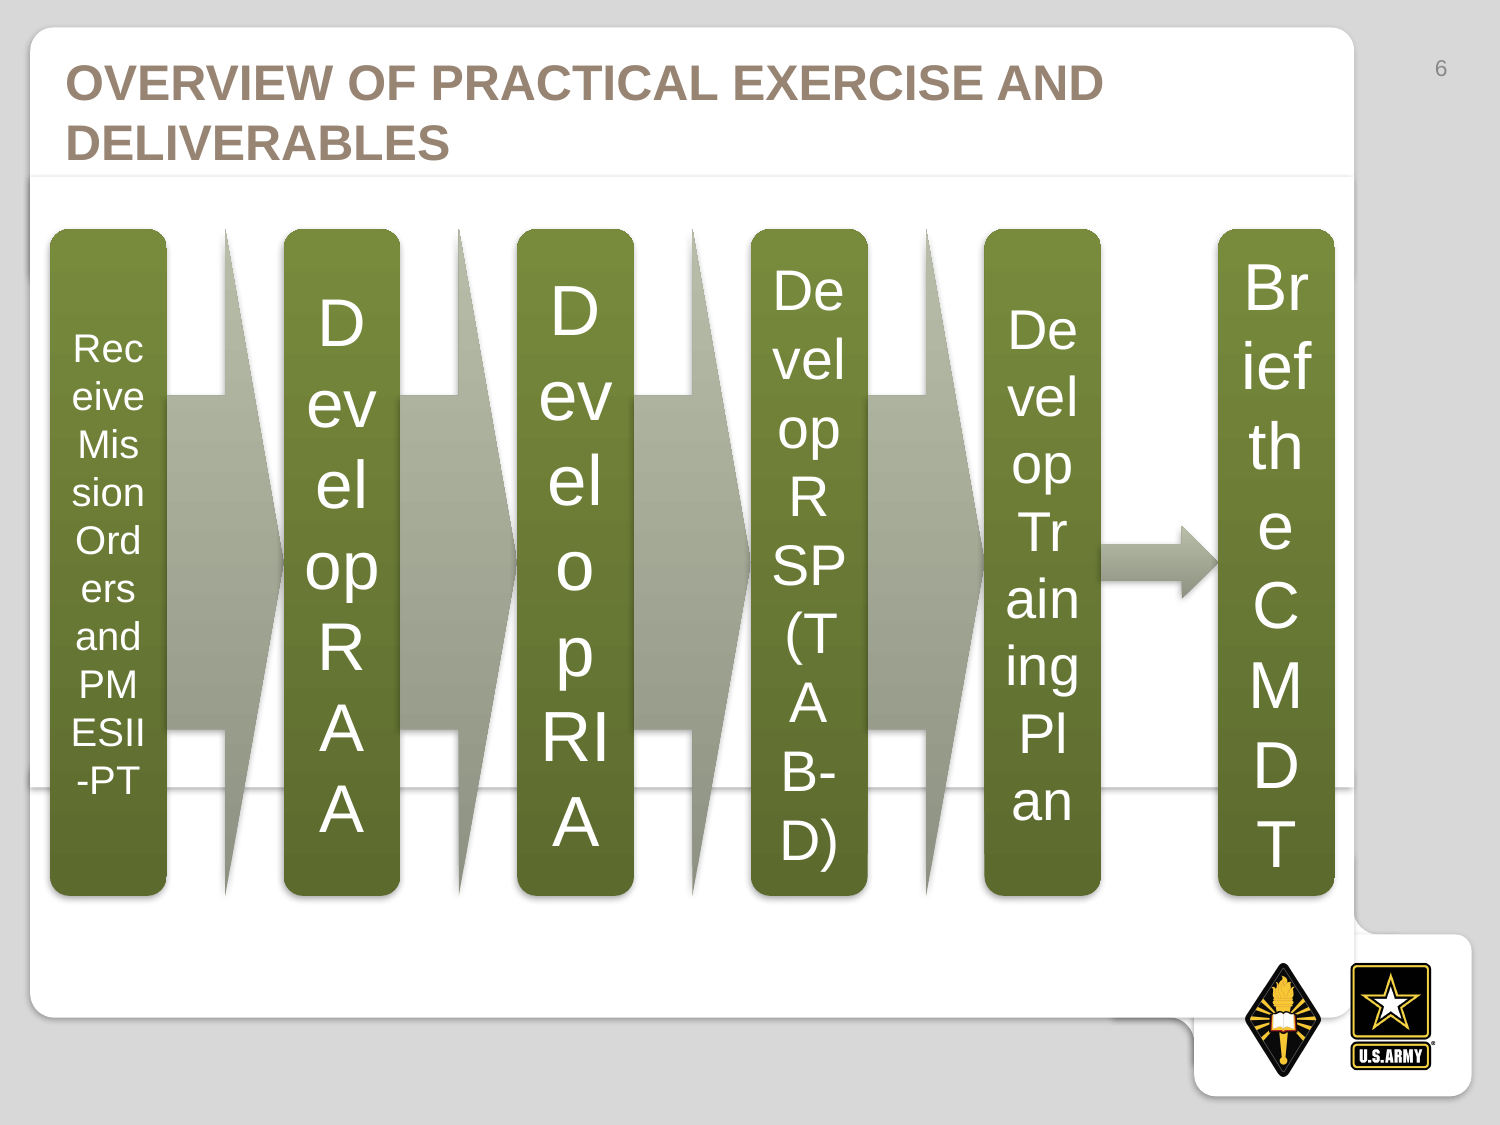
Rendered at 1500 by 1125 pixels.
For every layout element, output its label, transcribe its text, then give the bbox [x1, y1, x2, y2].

slide_number 6 [1362, 37, 1463, 98]
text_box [49, 228, 1336, 897]
picture [1245, 937, 1482, 1096]
title Overview of Practical Exercise and Deliverables [49, 44, 1265, 177]
